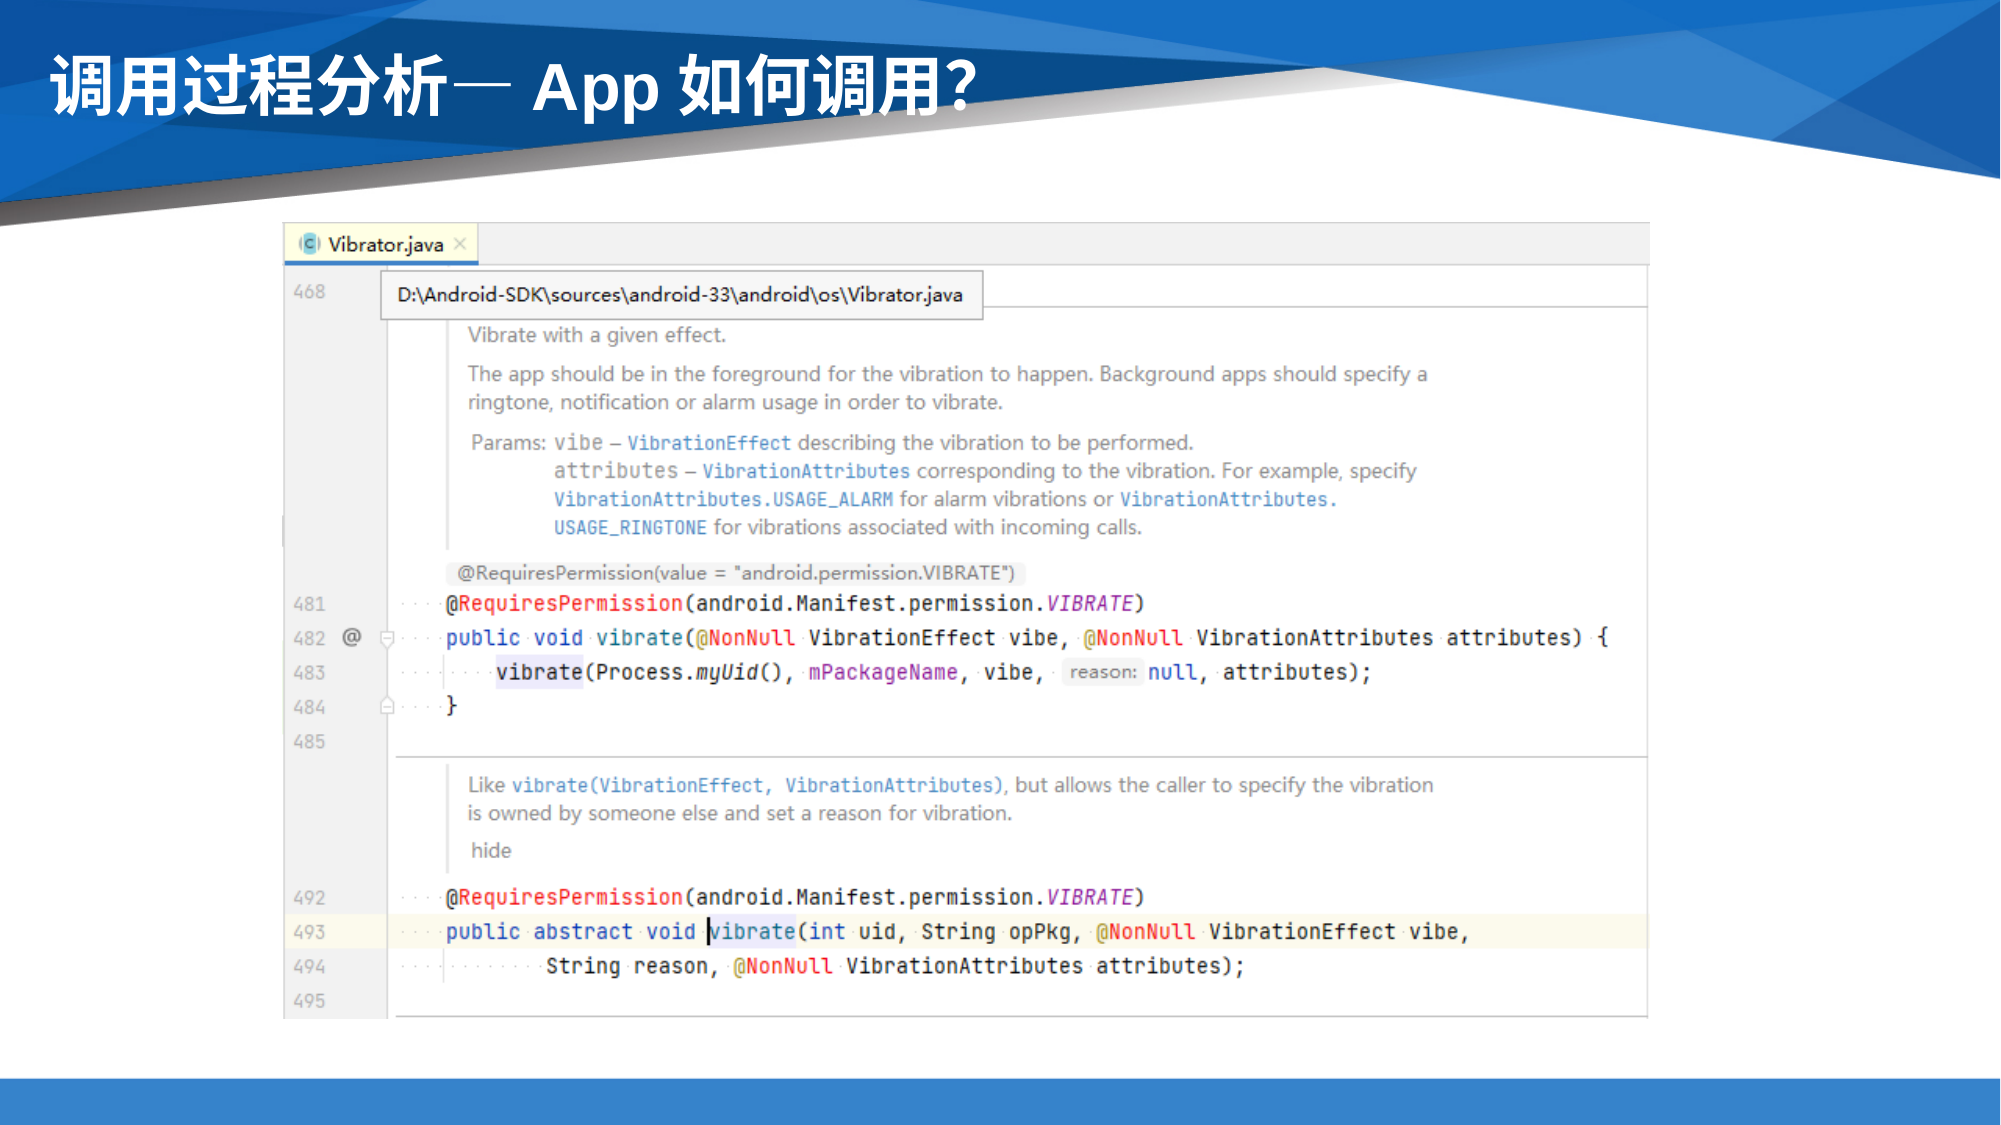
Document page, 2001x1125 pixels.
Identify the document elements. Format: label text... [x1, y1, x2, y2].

picture [0, 0, 2001, 1125]
title 调用过程分析—App如何调用？ [33, 43, 1759, 134]
